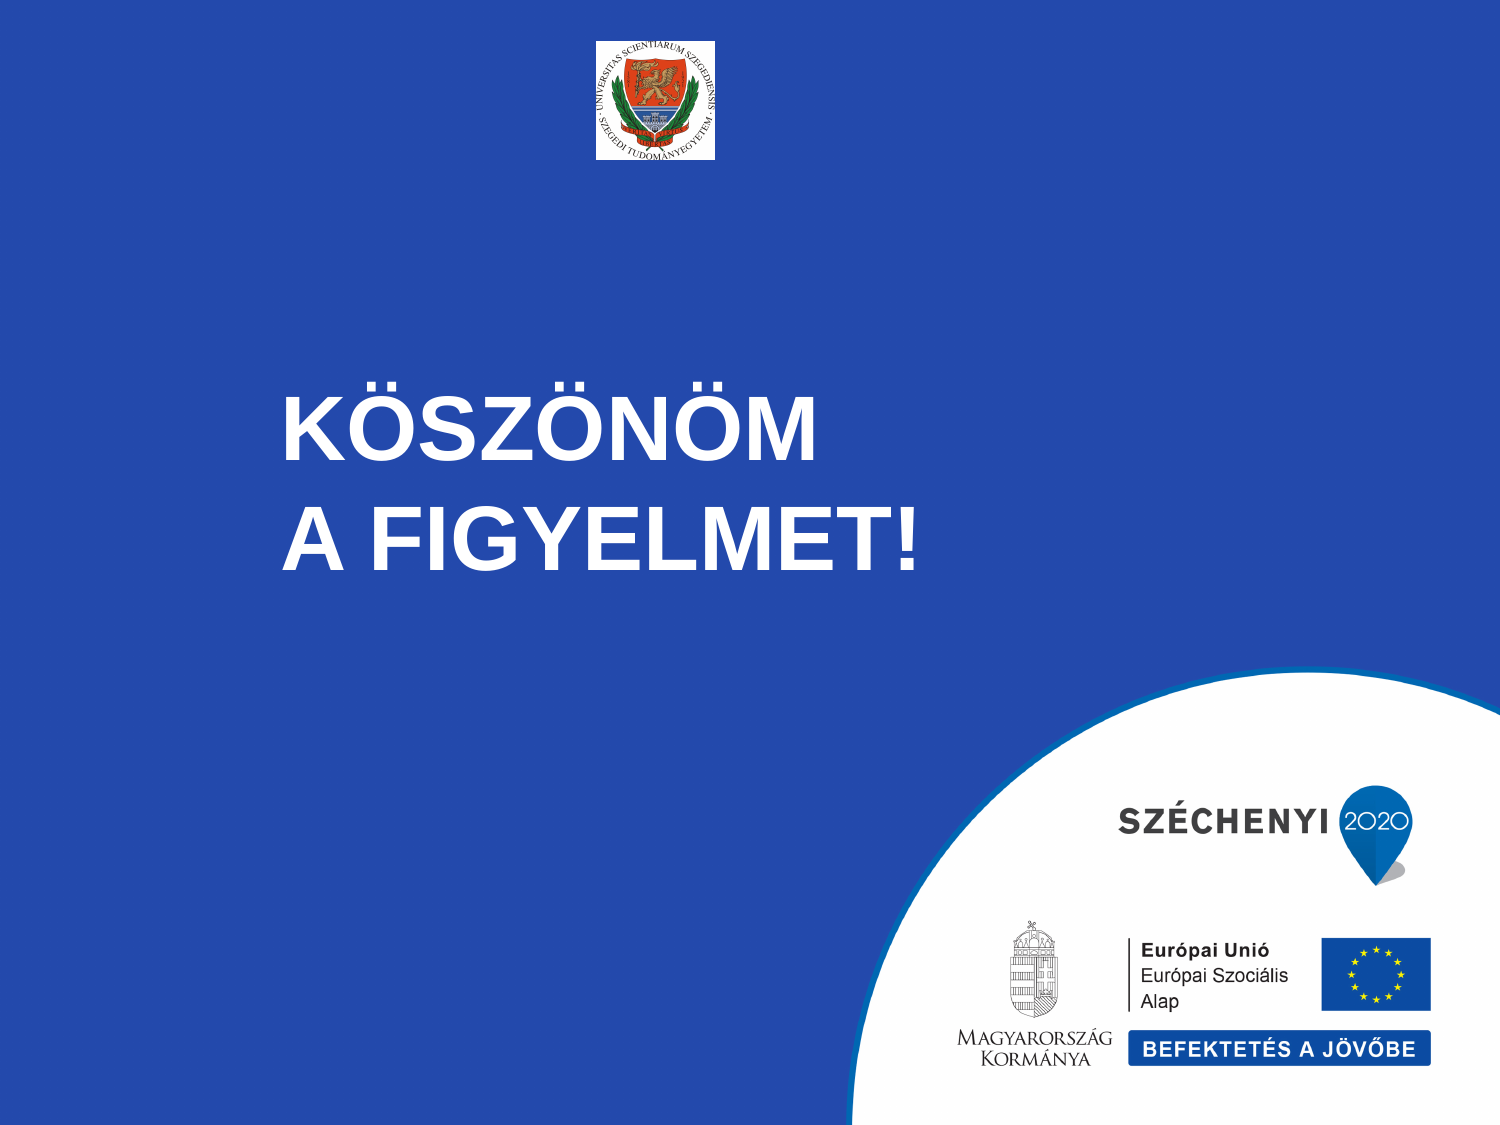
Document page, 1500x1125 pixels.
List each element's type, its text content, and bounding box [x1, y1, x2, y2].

title KÖSZÖNÖM A FIGYELMET! [265, 361, 991, 693]
picture [0, 0, 1500, 1125]
